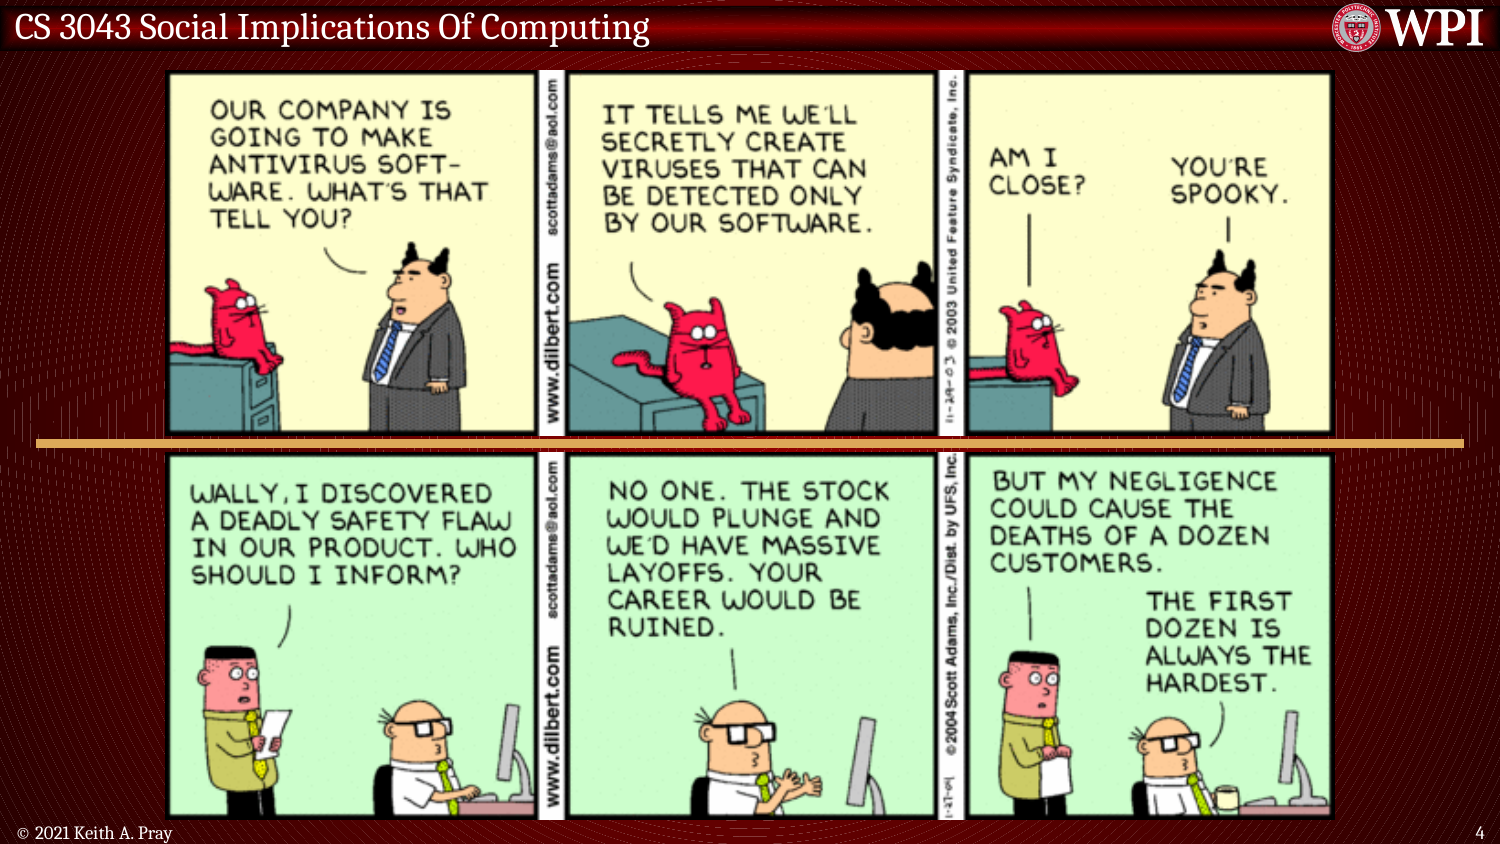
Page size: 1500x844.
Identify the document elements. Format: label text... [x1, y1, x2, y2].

picture [165, 452, 1335, 821]
footer © 2021 Keith A. Pray [0, 819, 913, 844]
slide_number 4 [1397, 819, 1500, 844]
picture [165, 69, 1335, 437]
picture [1332, 3, 1483, 52]
